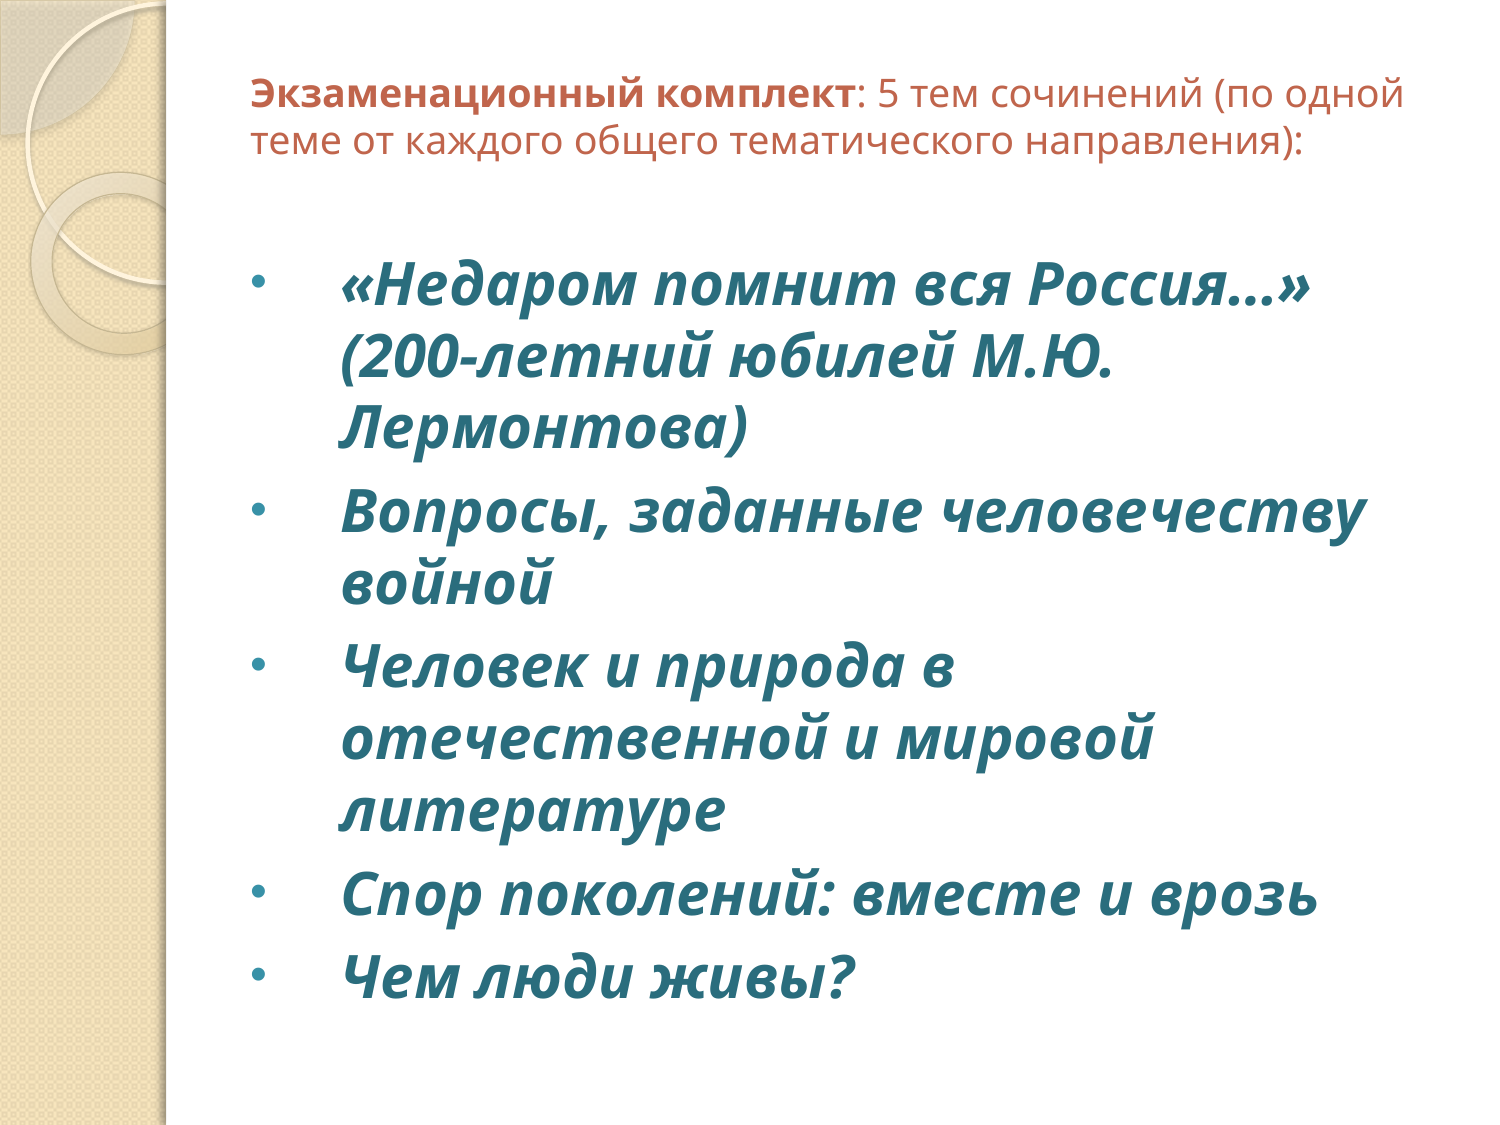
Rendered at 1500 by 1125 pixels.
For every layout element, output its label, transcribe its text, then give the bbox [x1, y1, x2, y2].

list «Недаром помнит вся Россия…» (200-летний юбилей М.Ю. Лермонтова) Вопросы, заданные человечеству войной Человек и природа в отечественной и мировой литературе Спор поколений: вместе и врозь Чем люди живы? [235, 237, 1466, 1025]
title Экзаменационный комплект: 5 тем сочинений (по одной теме от каждого общего тематического направления): [235, 45, 1466, 233]
